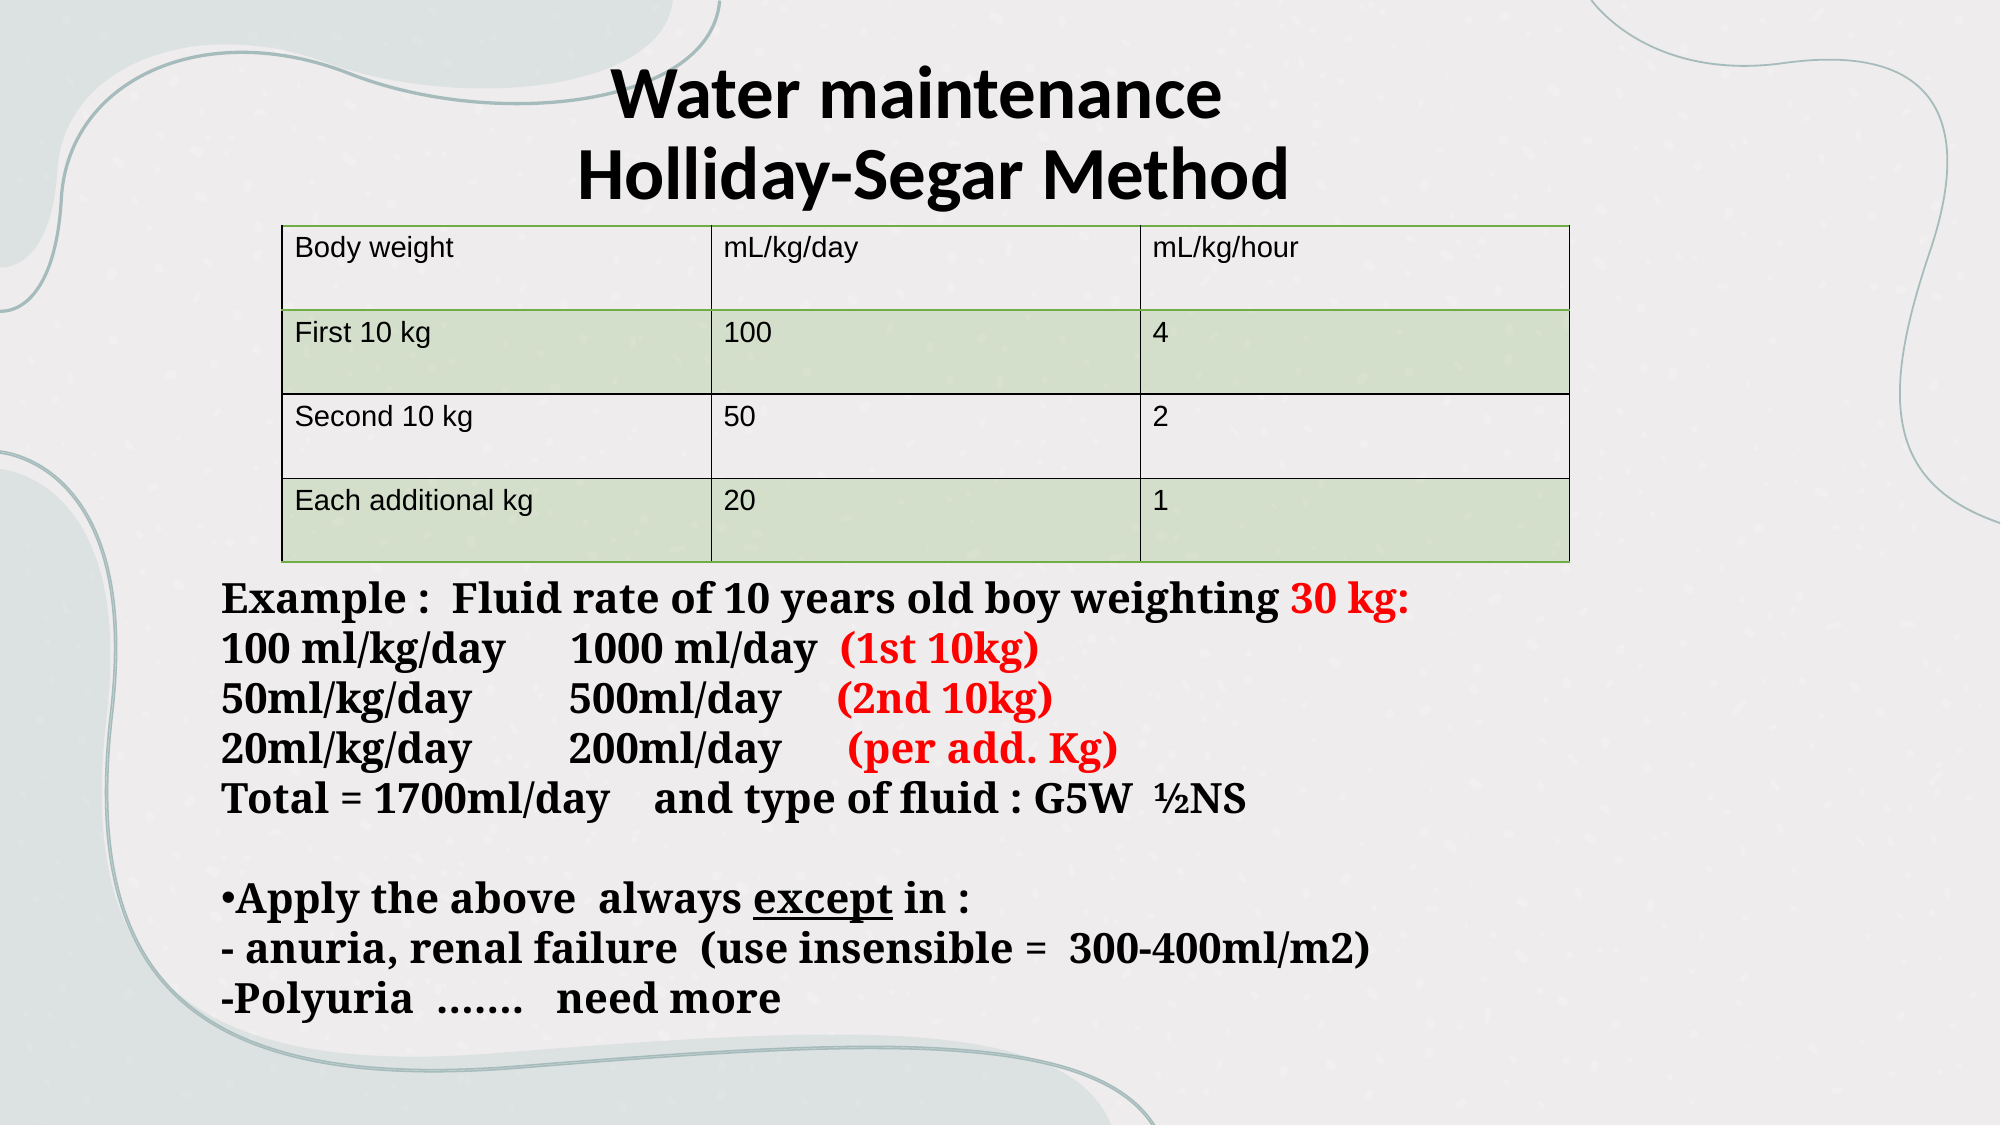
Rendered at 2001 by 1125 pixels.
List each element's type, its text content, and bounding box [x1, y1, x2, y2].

table_cell 2 [1141, 395, 1569, 478]
table_cell First 10 kg [283, 311, 711, 393]
text_box Example : Fluid rate of 10 years old boy weighting 30 kg: 100 ml/kg/day 1000 ml/day (1st 10kg) 50ml/kg/day 500ml/day (2nd 10kg) 20ml/kg/day 200ml/day (per add. Kg) Total = 1700ml/day and type of fluid : G5W ½NS Apply the above always except in : - anuria, renal failure (use insensible = 300-400ml/m2) -Polyuria ……. need more [205, 564, 1738, 1120]
table_cell 100 [712, 311, 1140, 393]
table_cell 4 [1141, 311, 1569, 393]
table_cell Second 10 kg [283, 395, 711, 478]
table_header Body weight [283, 227, 711, 309]
table_cell 1 [1141, 479, 1569, 561]
text_box Water maintenance Holliday-Segar Method [205, 101, 1646, 259]
table_cell Each additional kg [283, 479, 711, 561]
table_header mL/kg/day [712, 227, 1140, 309]
table_cell 50 [712, 395, 1140, 478]
table_cell 20 [712, 479, 1140, 561]
table_header mL/kg/hour [1141, 227, 1569, 309]
